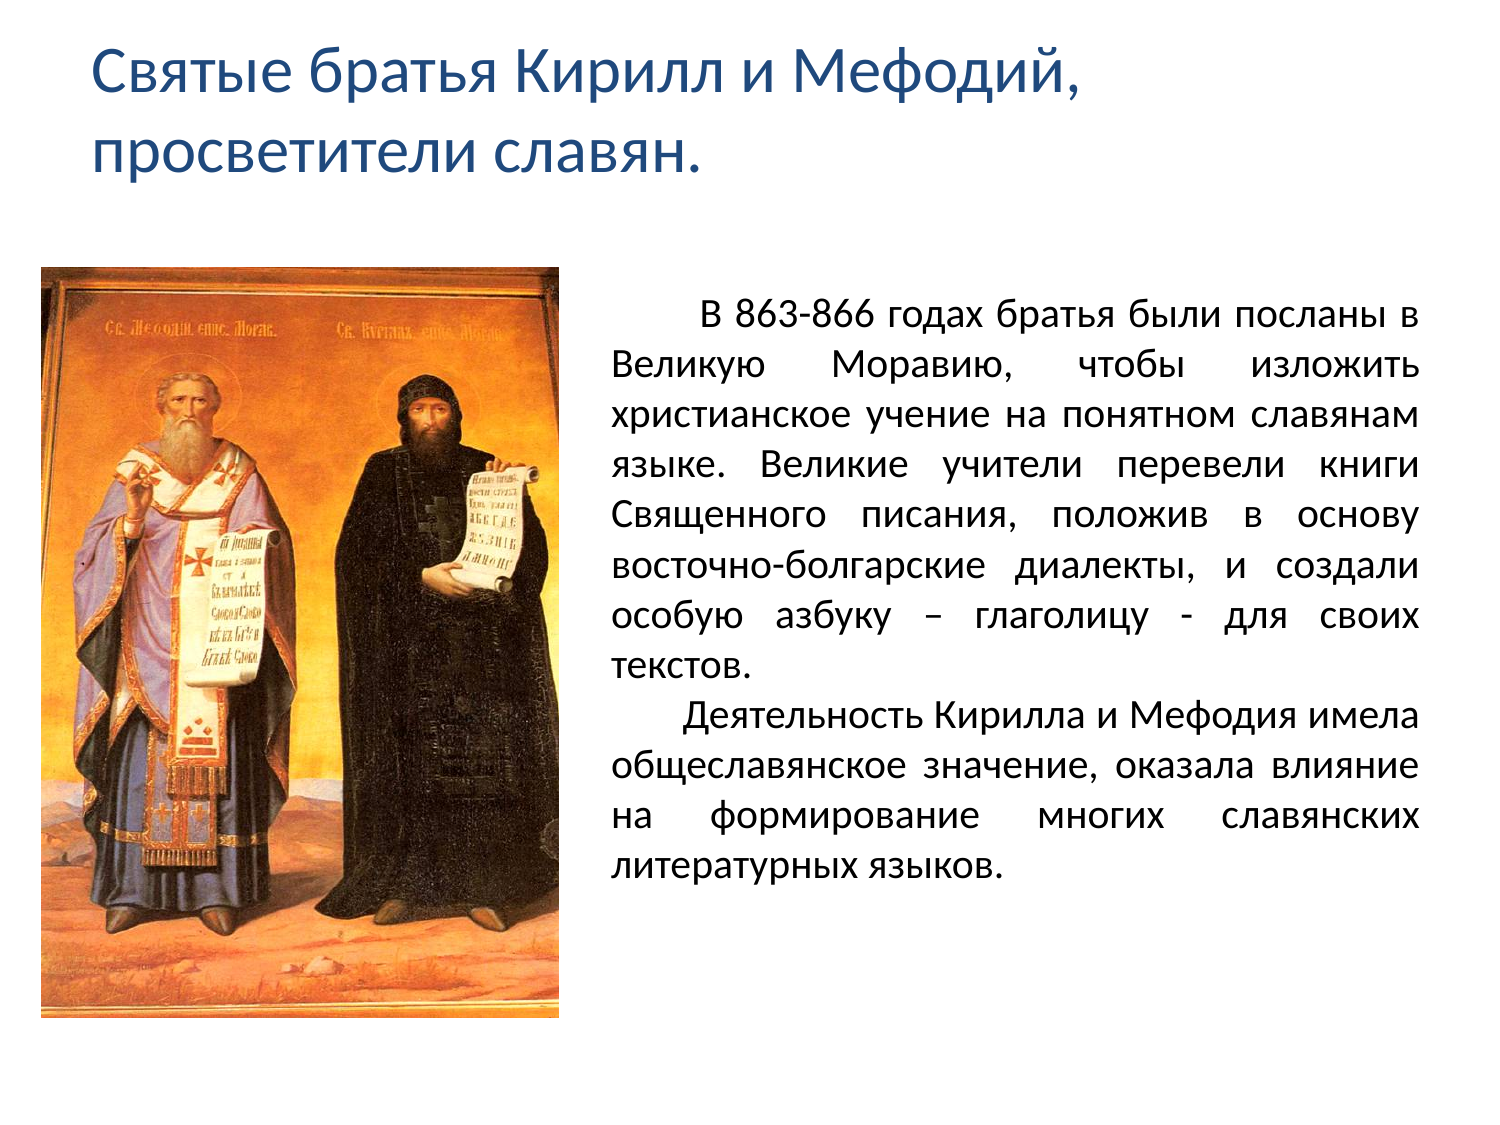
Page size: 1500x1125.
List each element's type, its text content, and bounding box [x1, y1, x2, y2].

picture [40, 266, 559, 1018]
text_box В 863-866 годах братья были посланы в Великую Моравию, чтобы изложить христианское учение на понятном славянам языке. Великие учители перевели книги Священного писания, положив в основу восточно-болгарские диалекты, и создали особую азбуку – глаголицу - для своих текстов. Деятельность Кирилла и Мефодия имела общеславянское значение, оказала влияние на формирование многих славянских литературных языков. [596, 278, 1435, 894]
text_box Святые братья Кирилл и Мефодий, просветители славян. [76, 18, 1500, 194]
